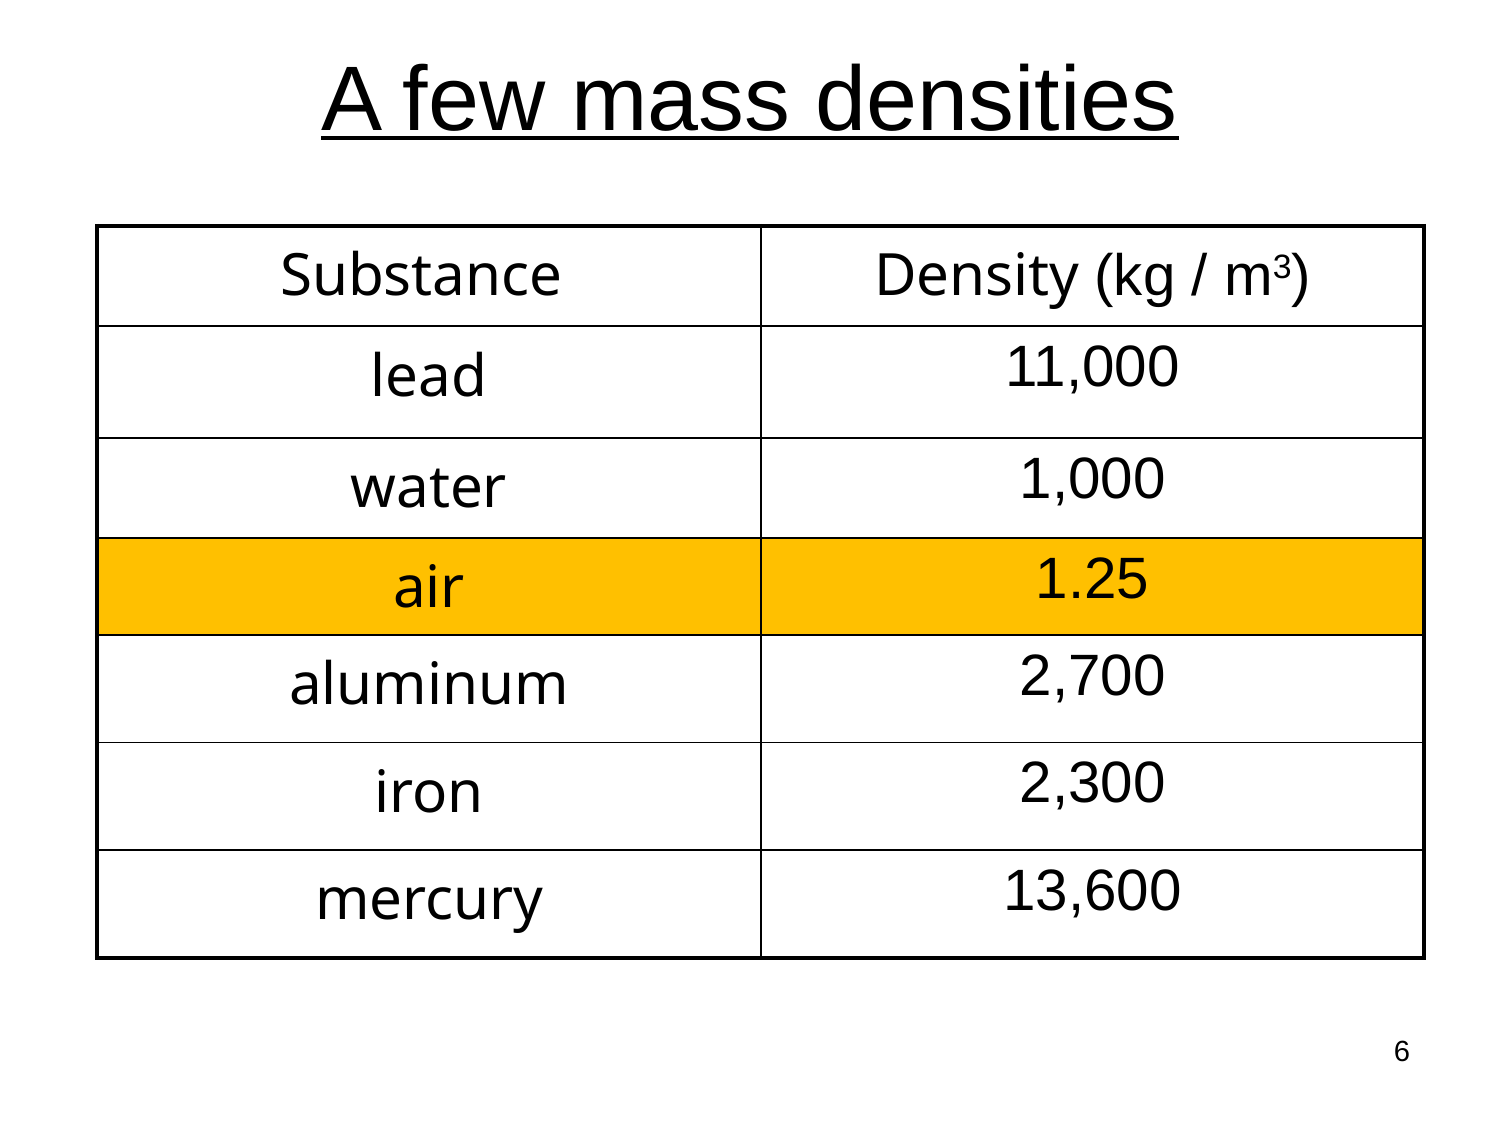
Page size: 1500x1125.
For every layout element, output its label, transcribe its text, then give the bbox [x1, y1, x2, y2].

table_cell lead [99, 327, 760, 437]
table_cell 1.25 [762, 539, 1422, 634]
table_cell 13,600 [762, 851, 1422, 956]
table_header Density (kg / m3) [762, 228, 1422, 325]
title A few mass densities [0, 0, 1500, 188]
table_cell 11,000 [762, 327, 1422, 437]
table_cell 1,000 [762, 439, 1422, 537]
table_cell 2,700 [762, 636, 1422, 742]
table_cell 2,300 [762, 743, 1422, 849]
table_cell mercury [99, 851, 760, 956]
table_cell iron [99, 743, 760, 849]
slide_number 6 [1074, 1024, 1425, 1103]
table_cell water [99, 439, 760, 537]
table_header Substance [99, 228, 760, 325]
table_cell air [99, 539, 760, 634]
table_cell aluminum [99, 636, 760, 742]
